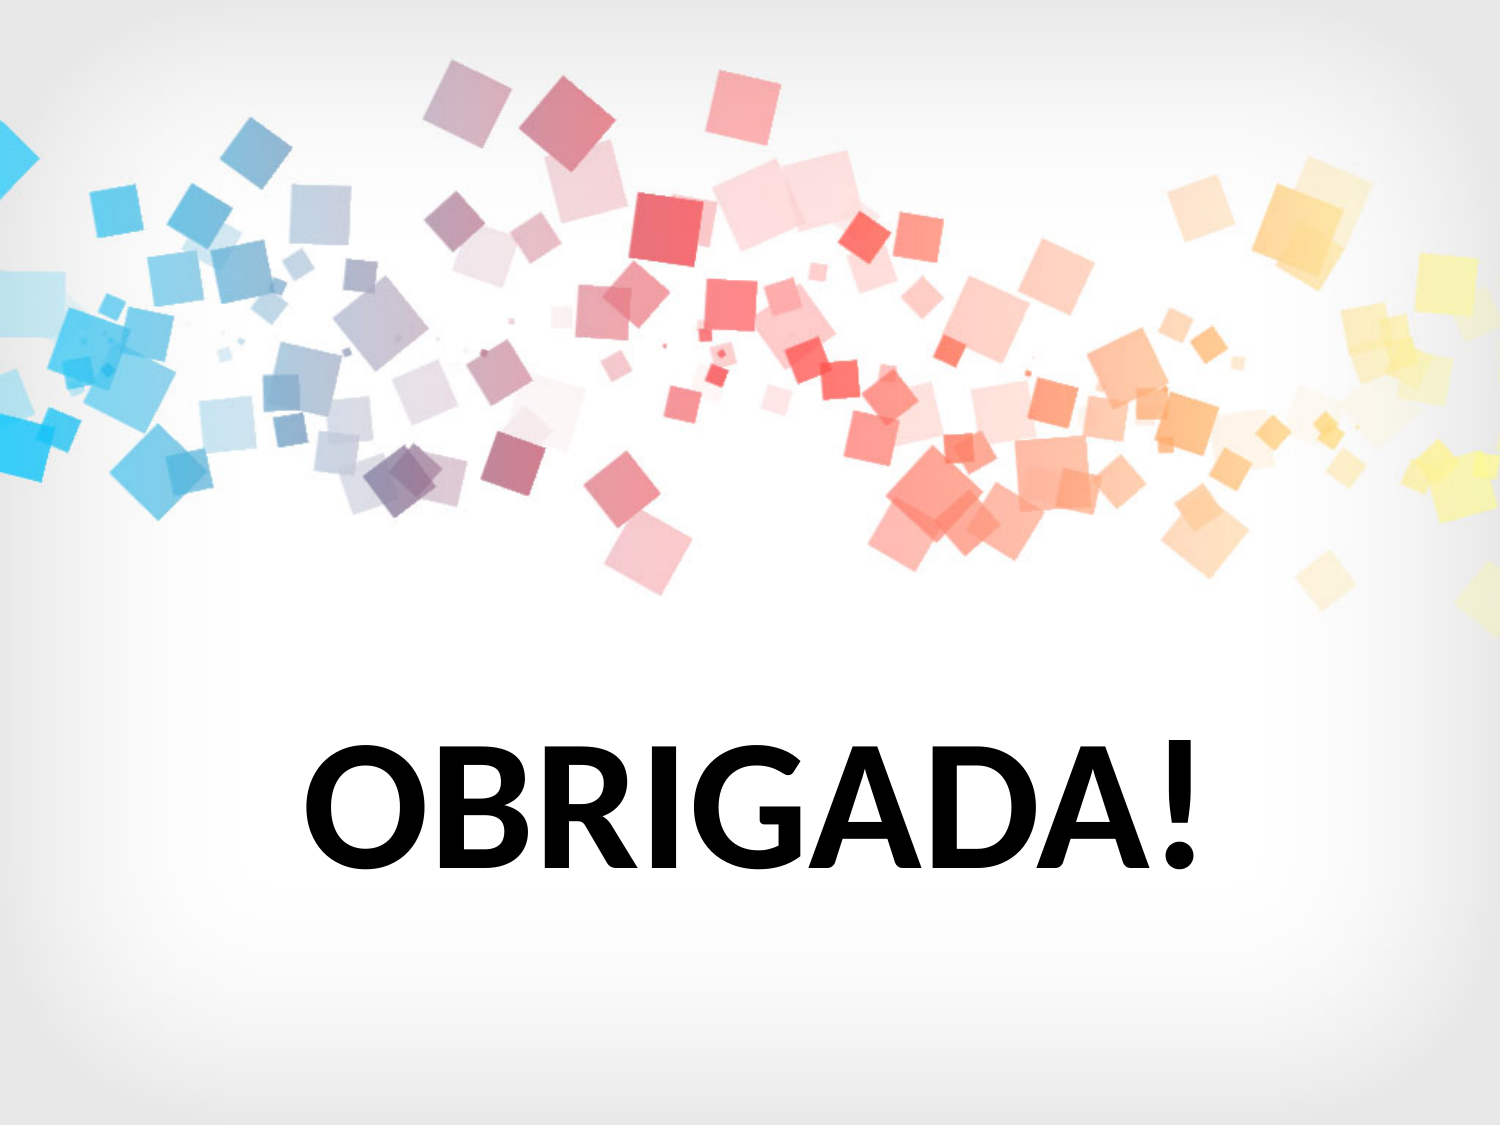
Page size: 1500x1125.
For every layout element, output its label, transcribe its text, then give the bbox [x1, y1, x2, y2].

picture [0, 0, 1500, 1125]
title OBRIGADA! [287, 737, 1388, 850]
